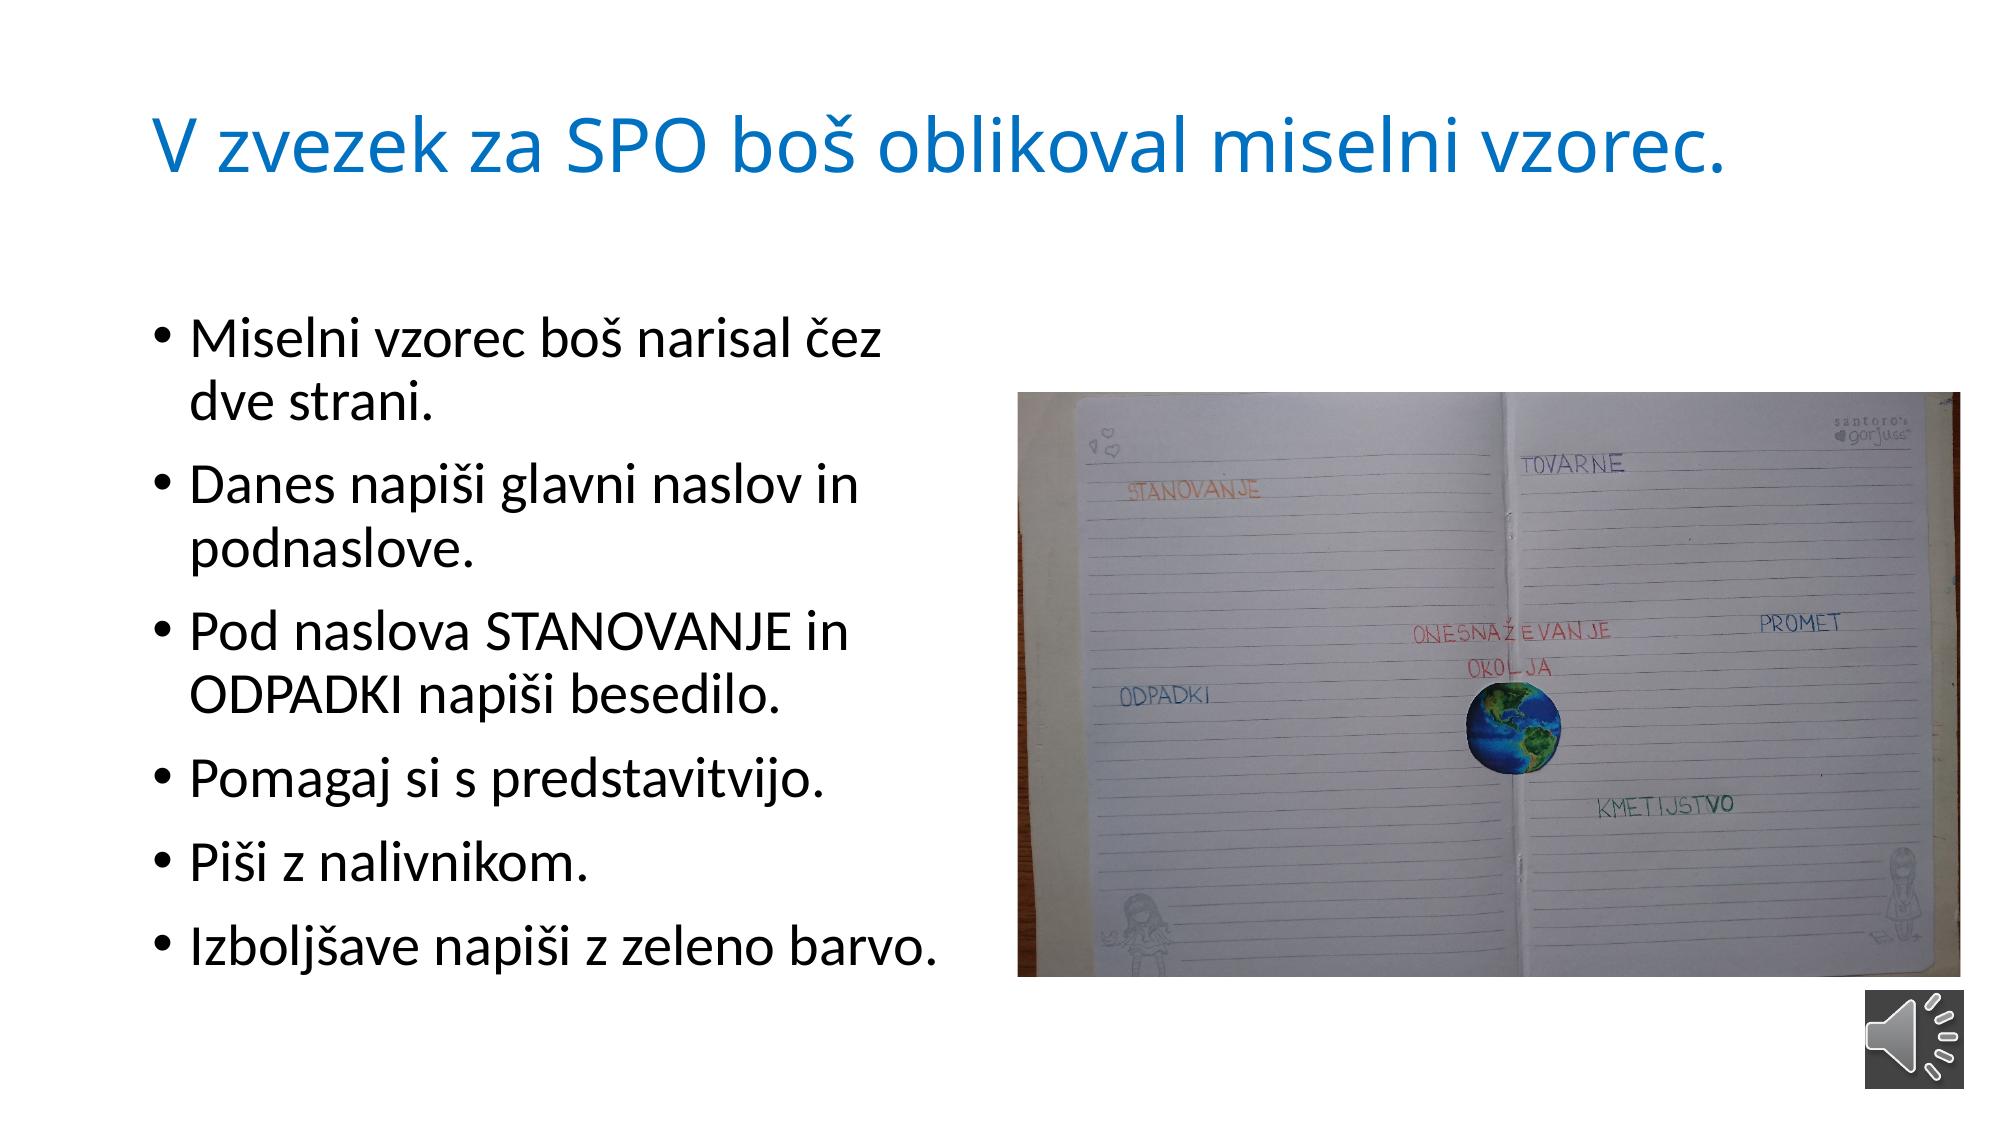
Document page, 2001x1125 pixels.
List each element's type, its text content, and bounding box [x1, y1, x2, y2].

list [1017, 392, 1961, 977]
list Miselni vzorec boš narisal čez dve strani. Danes napiši glavni naslov in podnaslove. Pod naslova STANOVANJE in ODPADKI napiši besedilo. Pomagaj si s predstavitvijo. Piši z nalivnikom. Izboljšave napiši z zeleno barvo. [137, 299, 988, 1014]
picture [1864, 989, 1965, 1090]
title V zvezek za SPO boš oblikoval miselni vzorec. [137, 59, 1863, 236]
